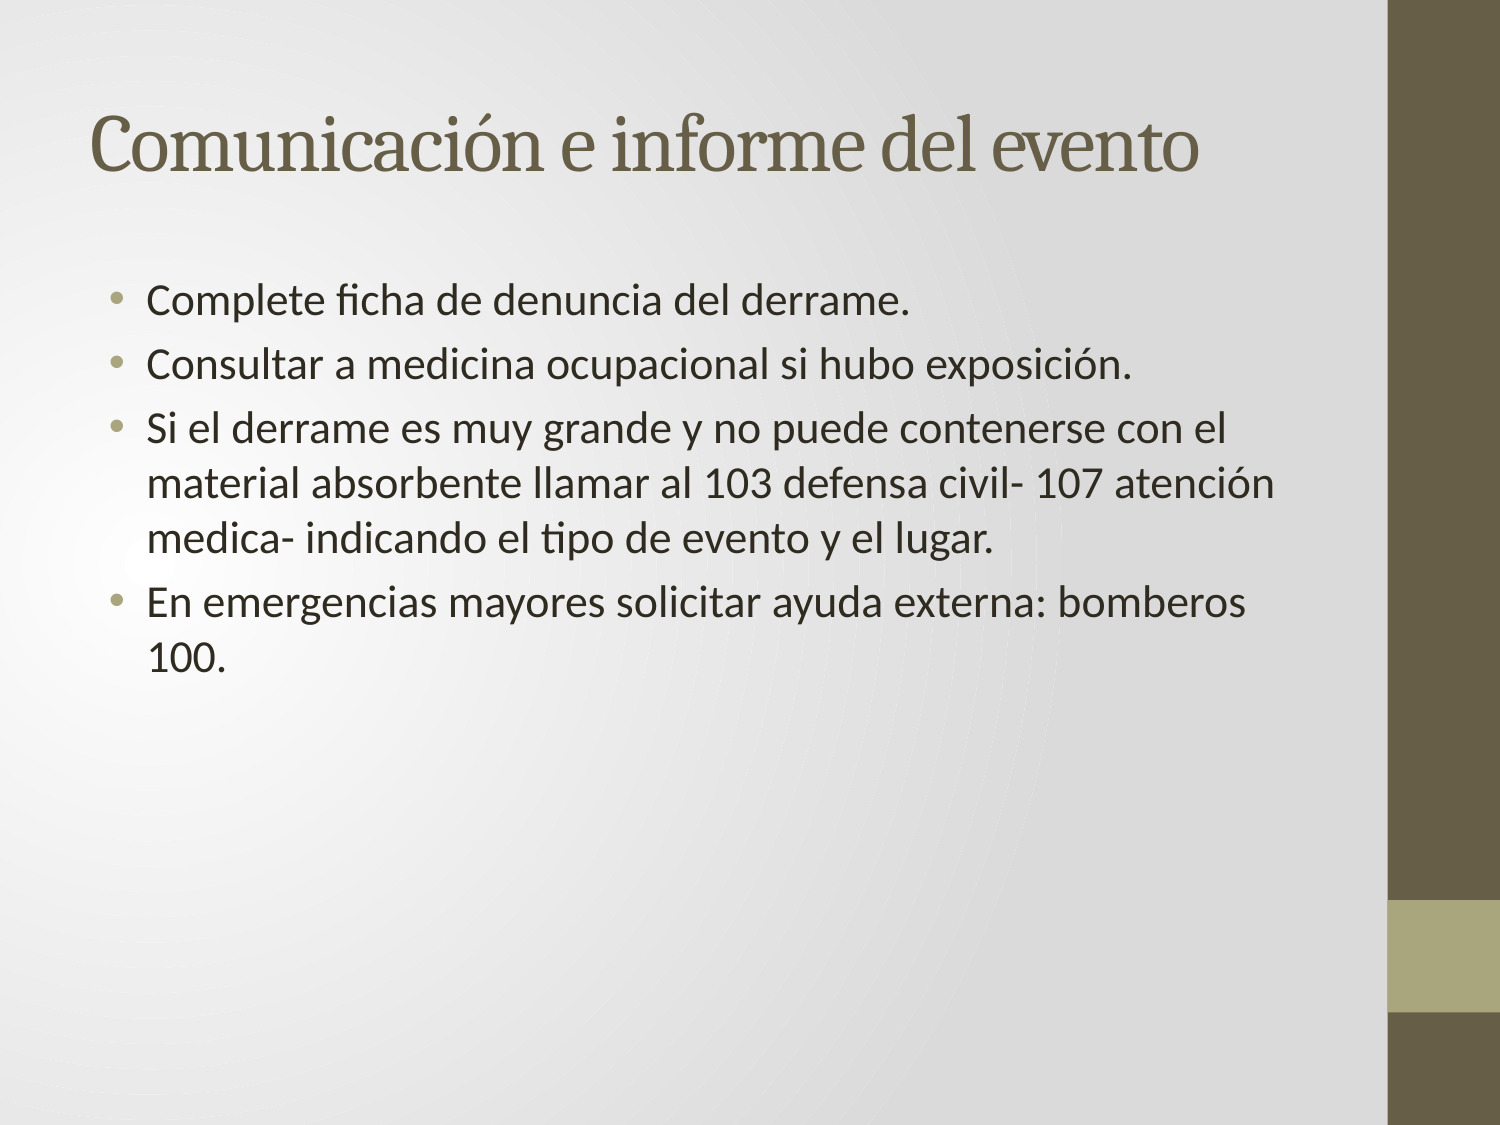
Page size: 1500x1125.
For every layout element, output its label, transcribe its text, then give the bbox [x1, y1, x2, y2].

list Complete ficha de denuncia del derrame. Consultar a medicina ocupacional si hubo exposición. Si el derrame es muy grande y no puede contenerse con el material absorbente llamar al 103 defensa civil- 107 atención medica- indicando el tipo de evento y el lugar. En emergencias mayores solicitar ayuda externa: bomberos 100. [75, 262, 1325, 1050]
title Comunicación e informe del evento [75, 45, 1325, 233]
